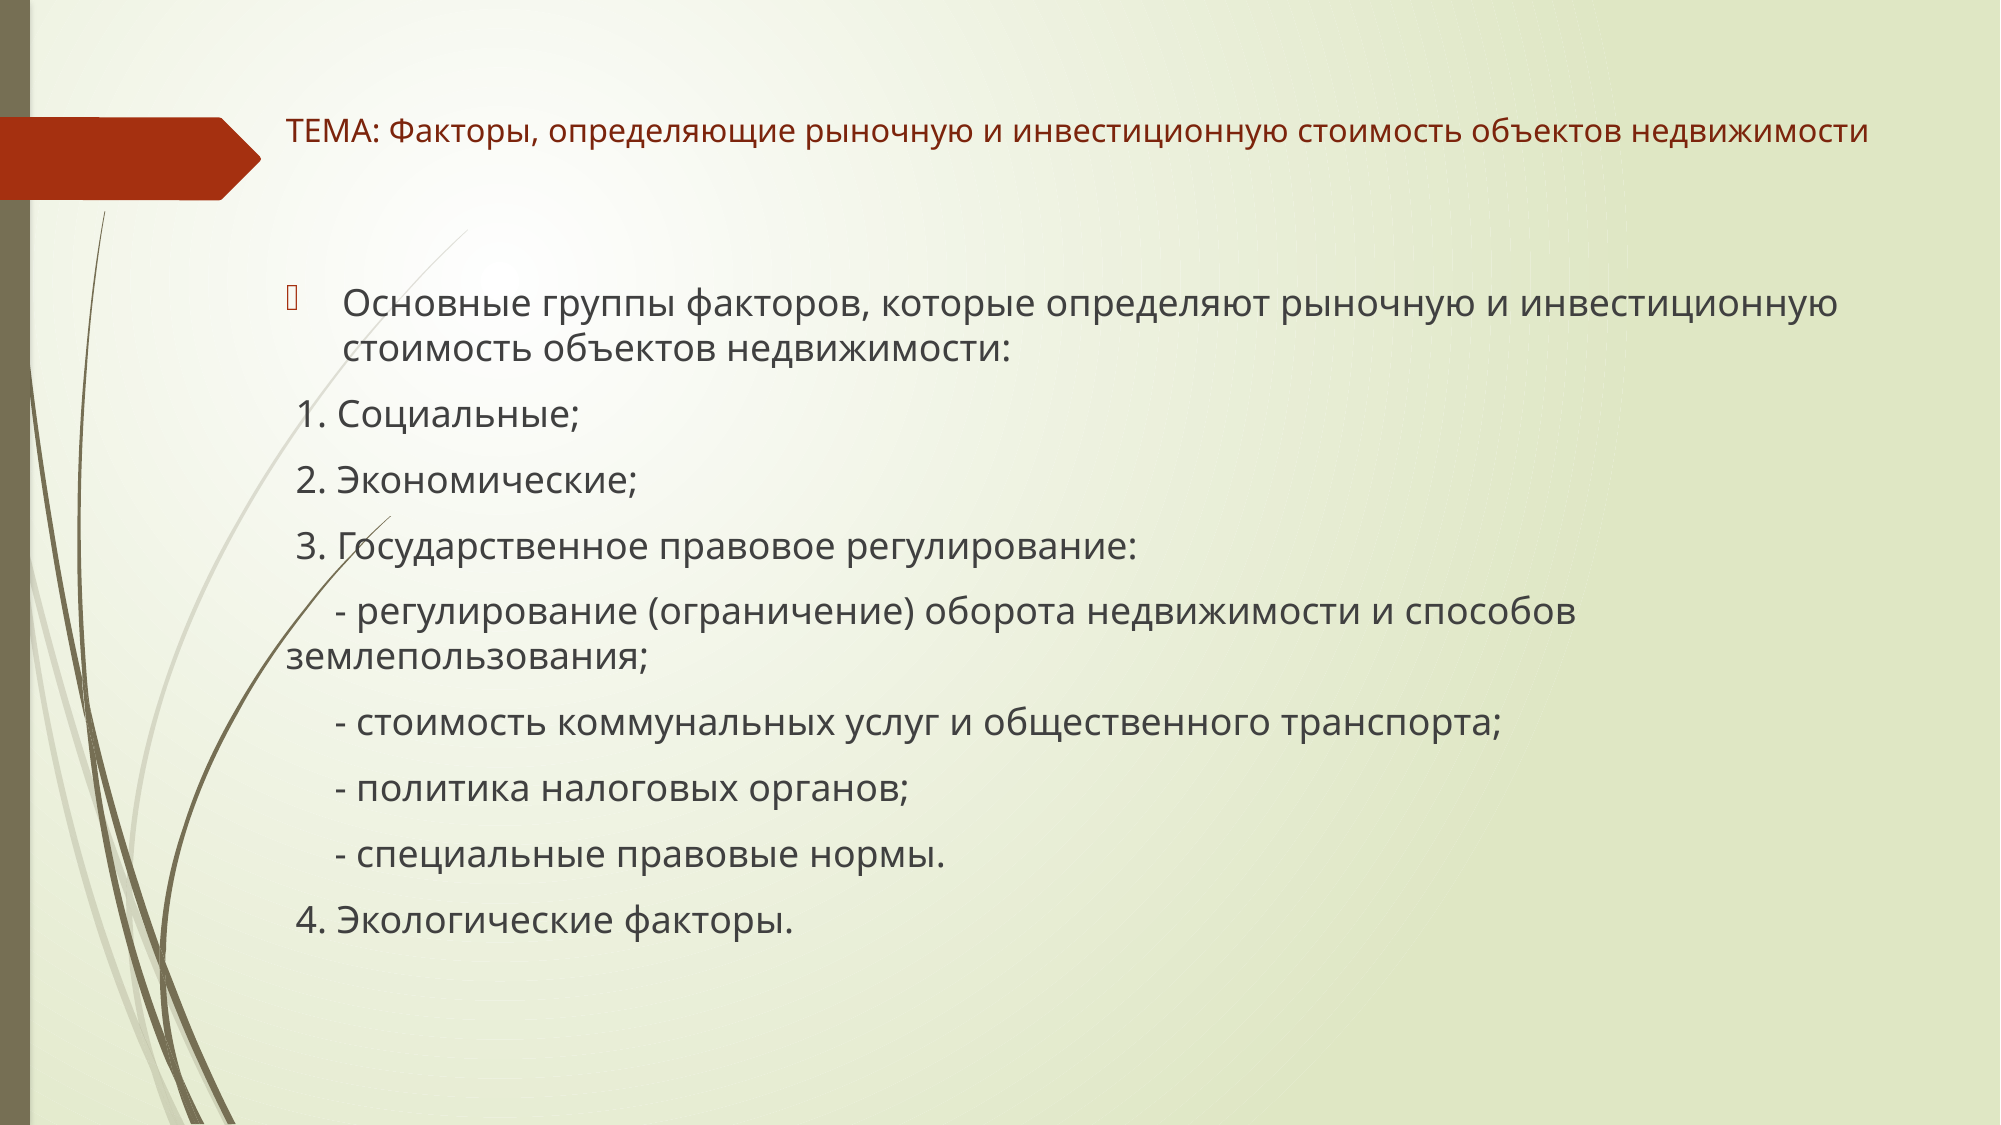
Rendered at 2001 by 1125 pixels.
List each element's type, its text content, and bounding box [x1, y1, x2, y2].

list Основные группы факторов, которые определяют рыночную и инвестиционную стоимость объектов недвижимости: 1. Социальные; 2. Экономические; 3. Государственное правовое регулирование: - регулирование (ограничение) оборота недвижимости и способов землепользования; - стоимость коммунальных услуг и общественного транспорта; - политика налоговых органов; - специальные правовые нормы. 4. Экологические факторы. [270, 271, 1888, 1071]
title ТЕМА: Факторы, определяющие рыночную и инвестиционную стоимость объектов недвижимости [270, 102, 1888, 227]
